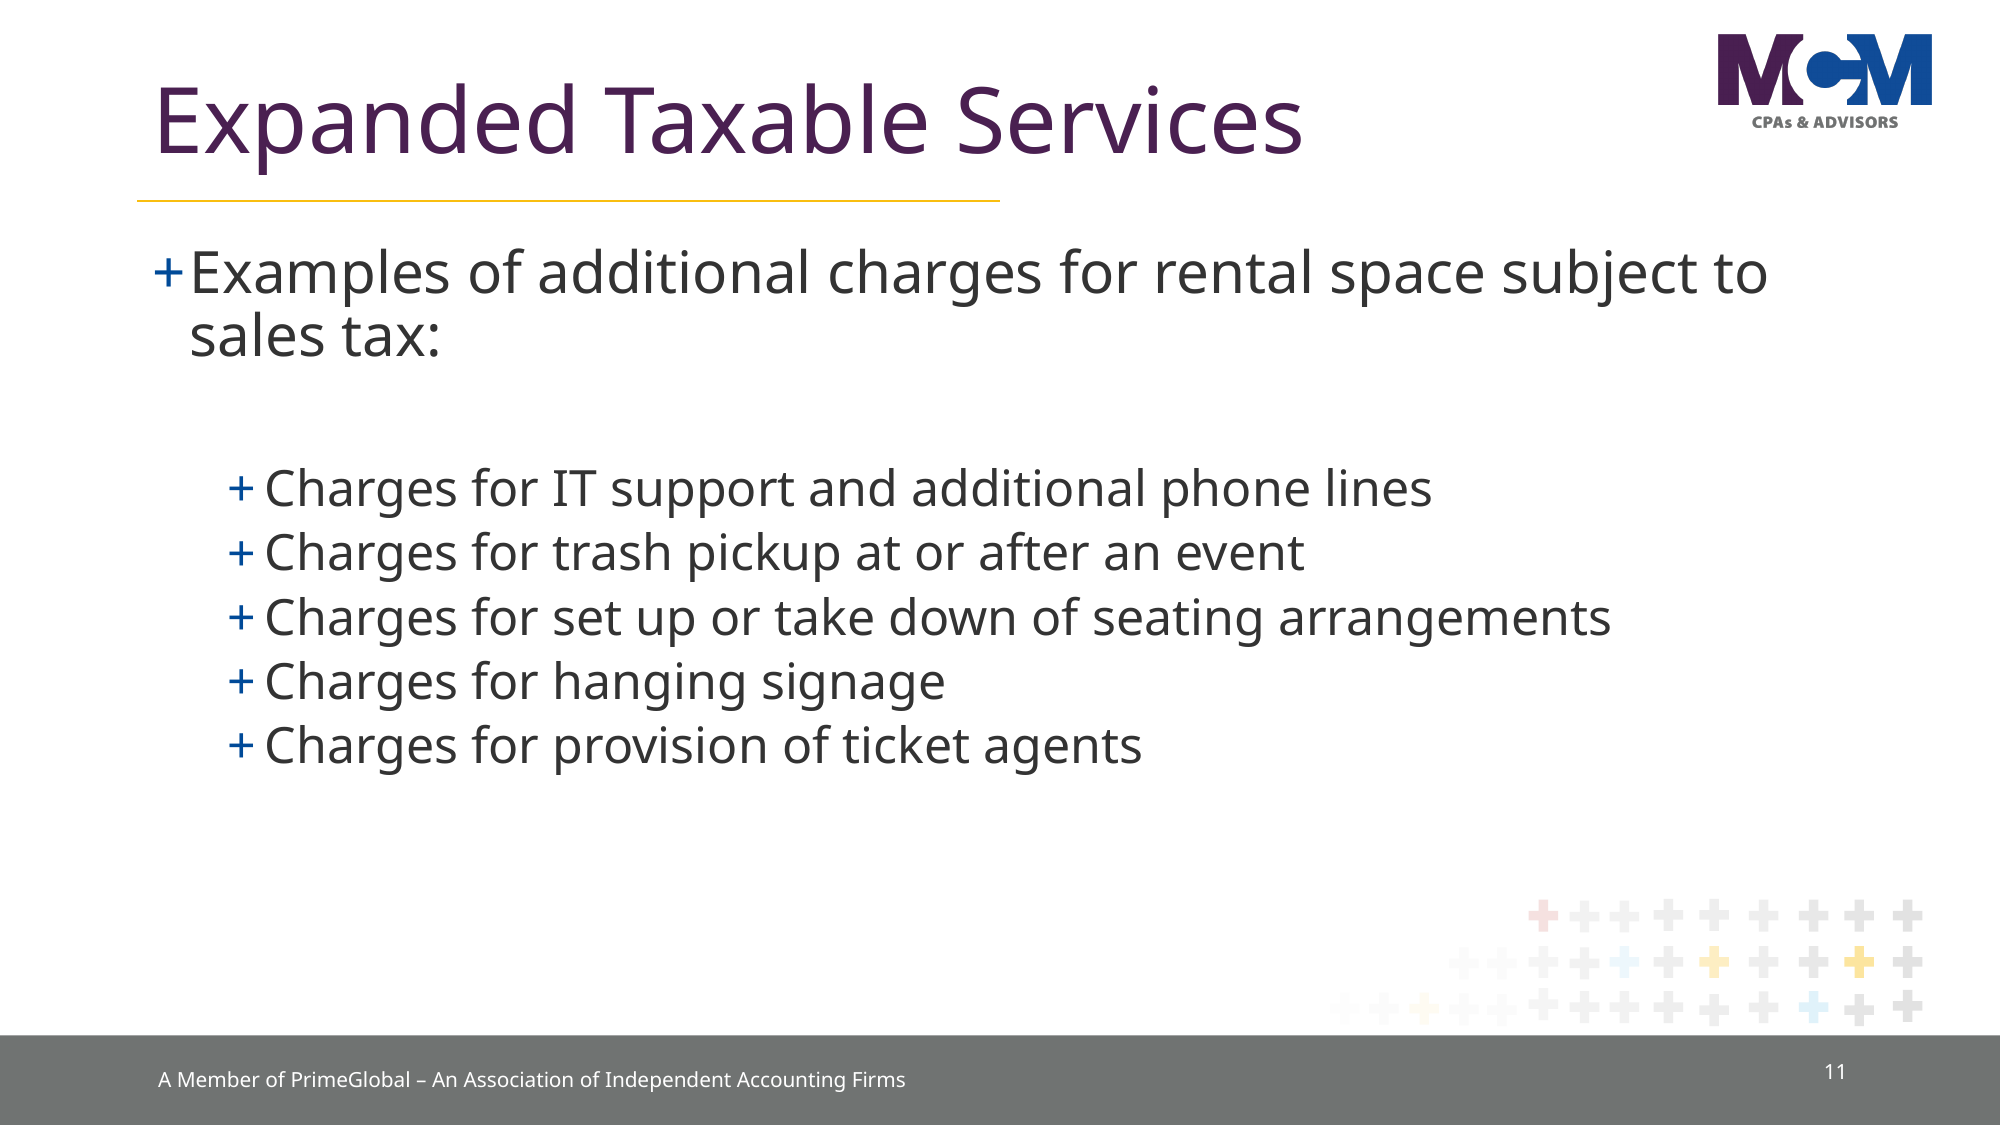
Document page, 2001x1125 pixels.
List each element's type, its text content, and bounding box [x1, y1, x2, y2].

slide_number 11 [1412, 1042, 1863, 1103]
footer A Member of PrimeGlobal – An Association of Independent Accounting Firms [143, 1049, 1031, 1109]
title Expanded Taxable Services [137, 59, 1863, 188]
list Examples of additional charges for rental space subject to sales tax: Charges for IT support and additional phone lines Charges for trash pickup at or after an event Charges for set up or take down of seating arrangements Charges for hanging signage Charges for provision of ticket agents [137, 235, 1863, 1014]
picture [1718, 34, 1932, 128]
